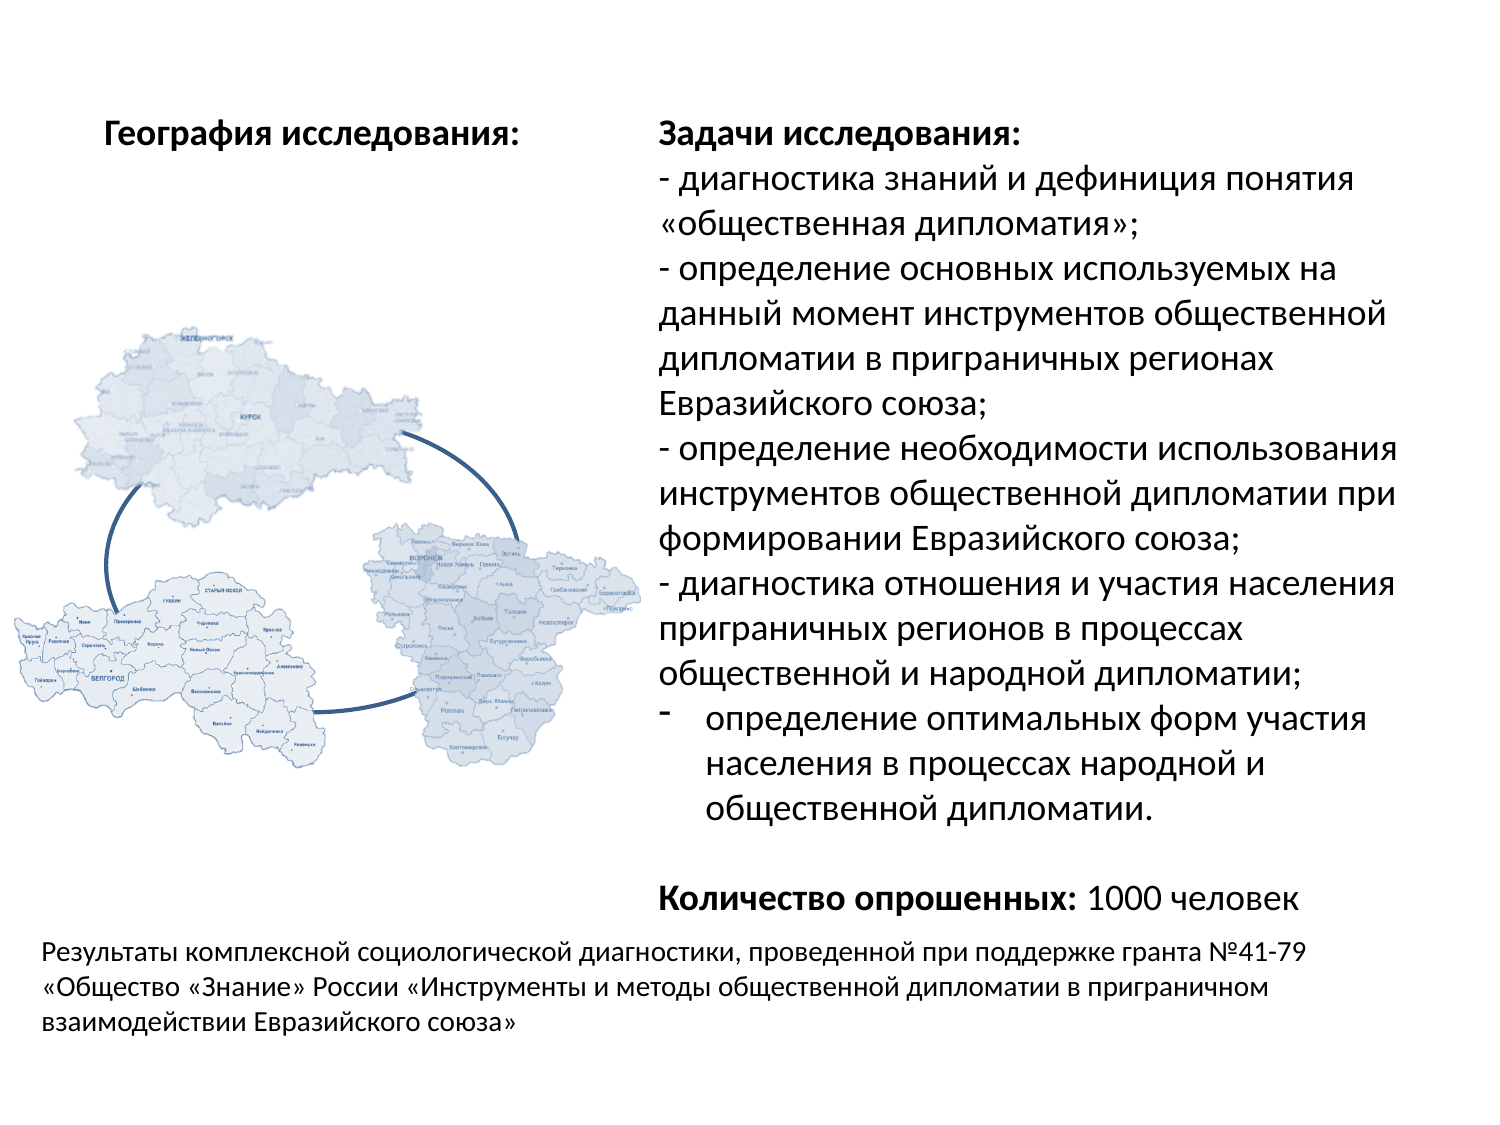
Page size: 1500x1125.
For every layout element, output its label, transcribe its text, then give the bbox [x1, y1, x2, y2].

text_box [5, 241, 641, 776]
list Результаты комплексной социологической диагностики, проведенной при поддержке гранта №41-79 «Общество «Знание» России «Инструменты и методы общественной дипломатии в приграничном взаимодействии Евразийского союза» [26, 924, 1377, 1083]
text_box География исследования: [89, 100, 536, 161]
text_box Задачи исследования: - диагностика знаний и дефиниция понятия «общественная дипломатия»; - определение основных используемых на данный момент инструментов общественной дипломатии в приграничных регионах Евразийского союза; - определение необходимости использования инструментов общественной дипломатии при формировании Евразийского союза; - диагностика отношения и участия населения приграничных регионов в процессах общественной и народной дипломатии; определение оптимальных форм участия населения в процессах народной и общественной дипломатии. Количество опрошенных: 1000 человек [643, 100, 1480, 926]
